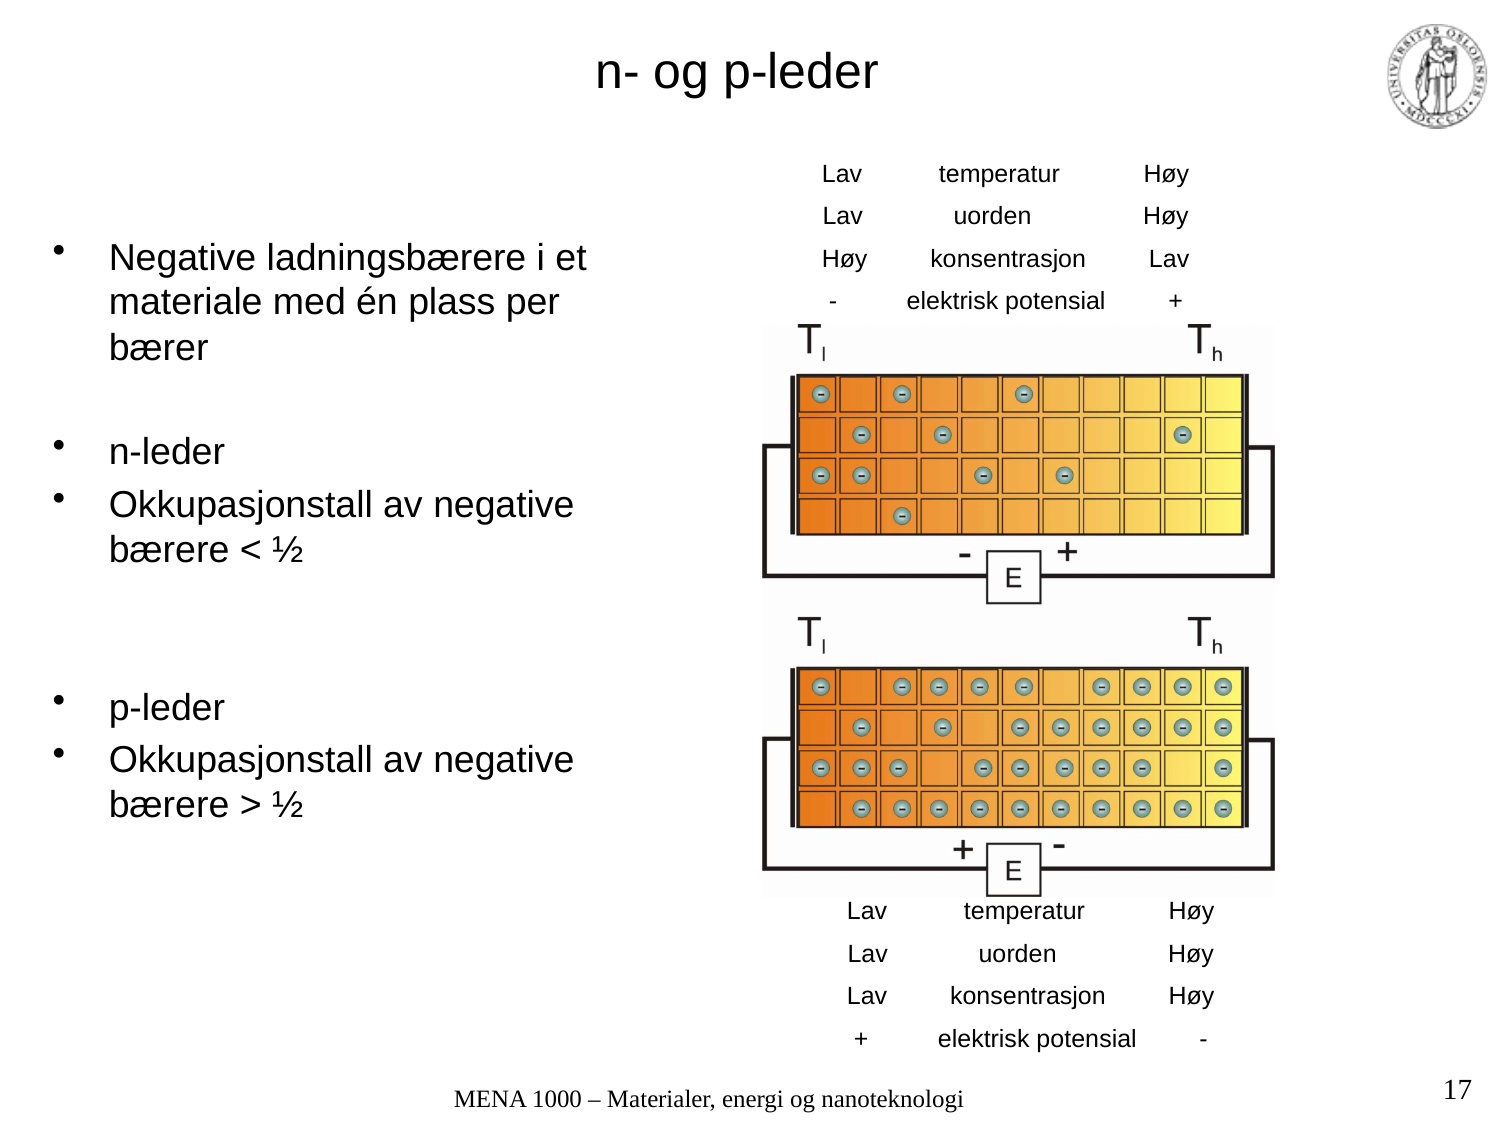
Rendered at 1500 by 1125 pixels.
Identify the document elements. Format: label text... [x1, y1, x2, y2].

picture [762, 324, 1275, 897]
title n- og p-leder [99, 0, 1376, 163]
picture [1387, 24, 1500, 129]
text_box Lav temperatur Høy Lav uorden Høy Høy konsentrasjon Lav - elektrisk potensial + [712, 149, 1300, 322]
slide_number 17 [1349, 1062, 1488, 1113]
text_box Lav temperatur Høy Lav uorden Høy Lav konsentrasjon Høy + elektrisk potensial - [737, 887, 1325, 1060]
list Negative ladningsbærere i et materiale med én plass per bærer n-leder Okkupasjonstall av negative bærere < ½ p-leder Okkupasjonstall av negative bærere > ½ [37, 224, 663, 1001]
footer MENA 1000 – Materialer, energi og nanoteknologi [430, 1074, 988, 1125]
